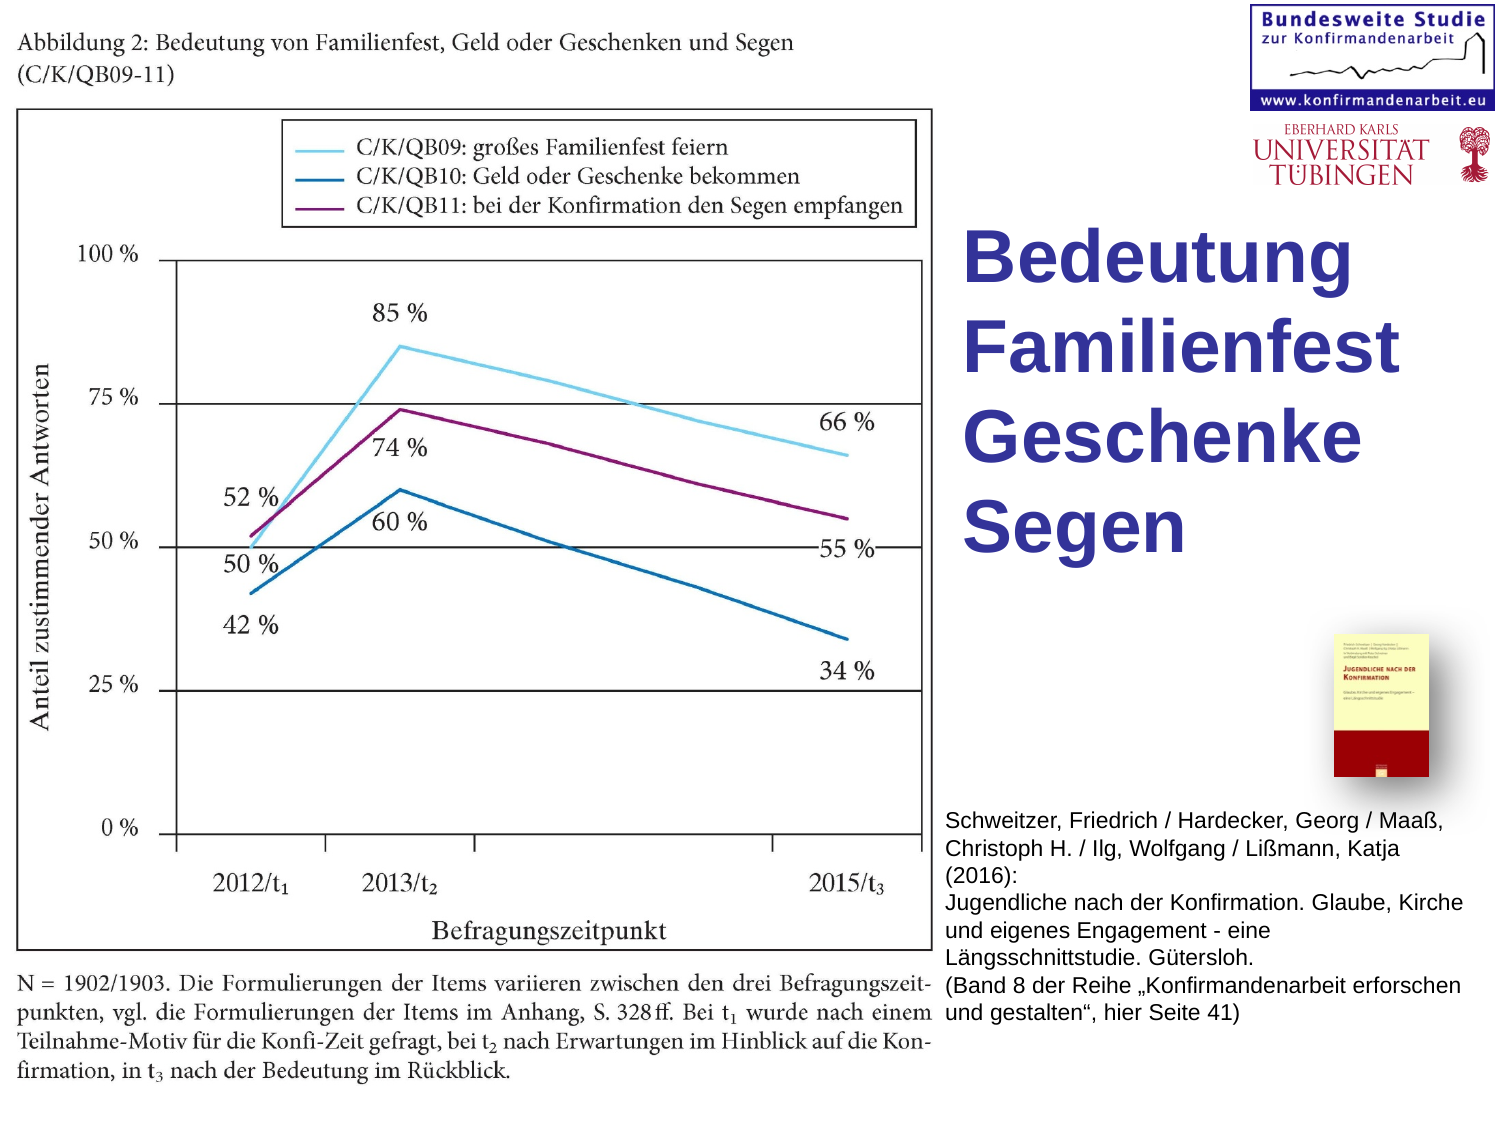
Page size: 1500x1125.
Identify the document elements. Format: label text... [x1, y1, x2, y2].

picture [1253, 124, 1490, 185]
picture [1334, 634, 1430, 777]
text_box Bedeutung Familienfest Geschenke Segen [950, 344, 1466, 575]
picture [0, 15, 946, 1110]
picture [1250, 4, 1495, 111]
text_box Schweitzer, Friedrich / Hardecker, Georg / Maaß, Christoph H. / Ilg, Wolfgang / Lißmann, Katja (2016): Jugendliche nach der Konfirmation. Glaube, Kirche und eigenes Engagement - eine Längsschnittstudie. Gütersloh. (Band 8 der Reihe „Konfirmandenarbeit erforschen und gestalten“, hier Seite 41) [950, 798, 1480, 1104]
